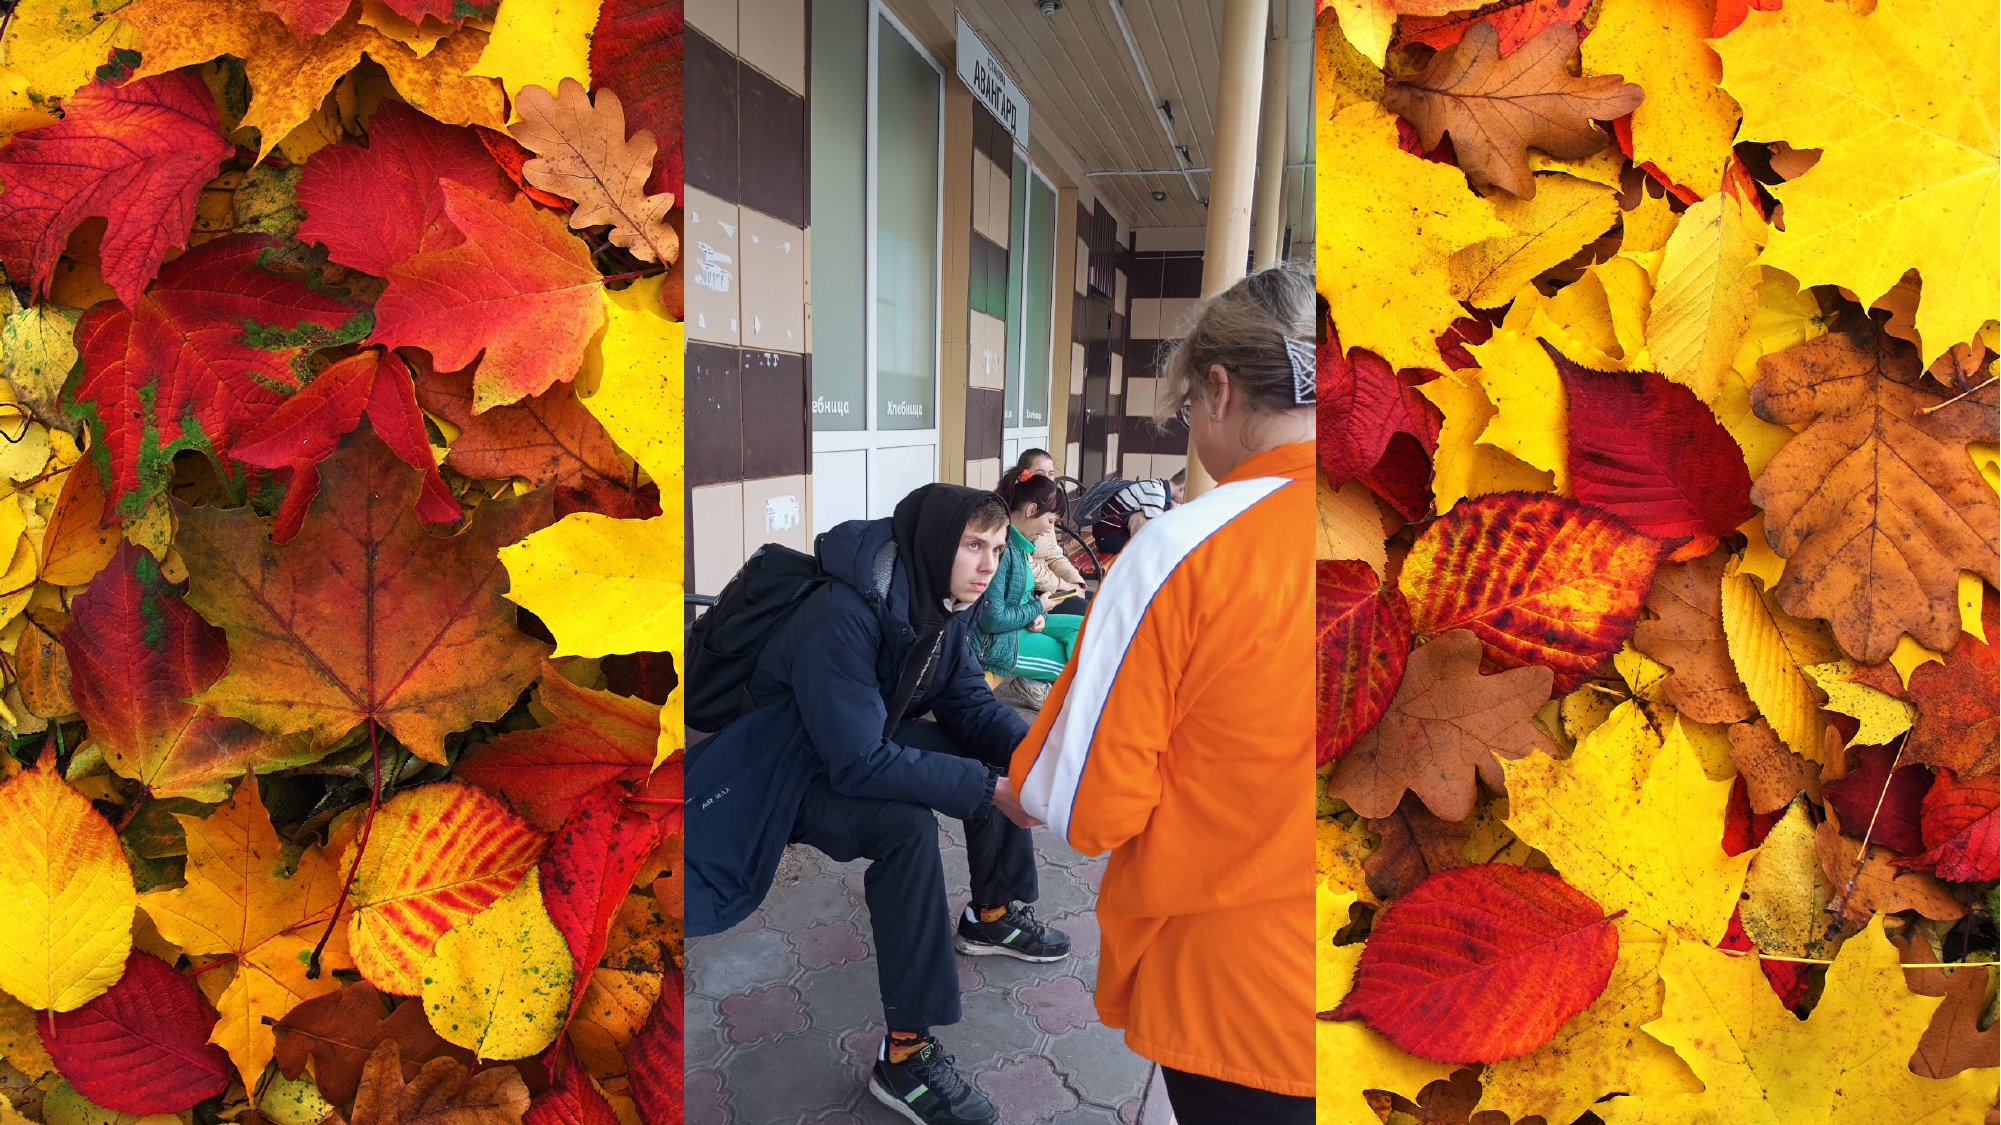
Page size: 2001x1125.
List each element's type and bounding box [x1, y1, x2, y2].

picture [1316, 0, 2000, 1125]
list [684, 0, 1316, 1125]
picture [0, 0, 684, 1125]
